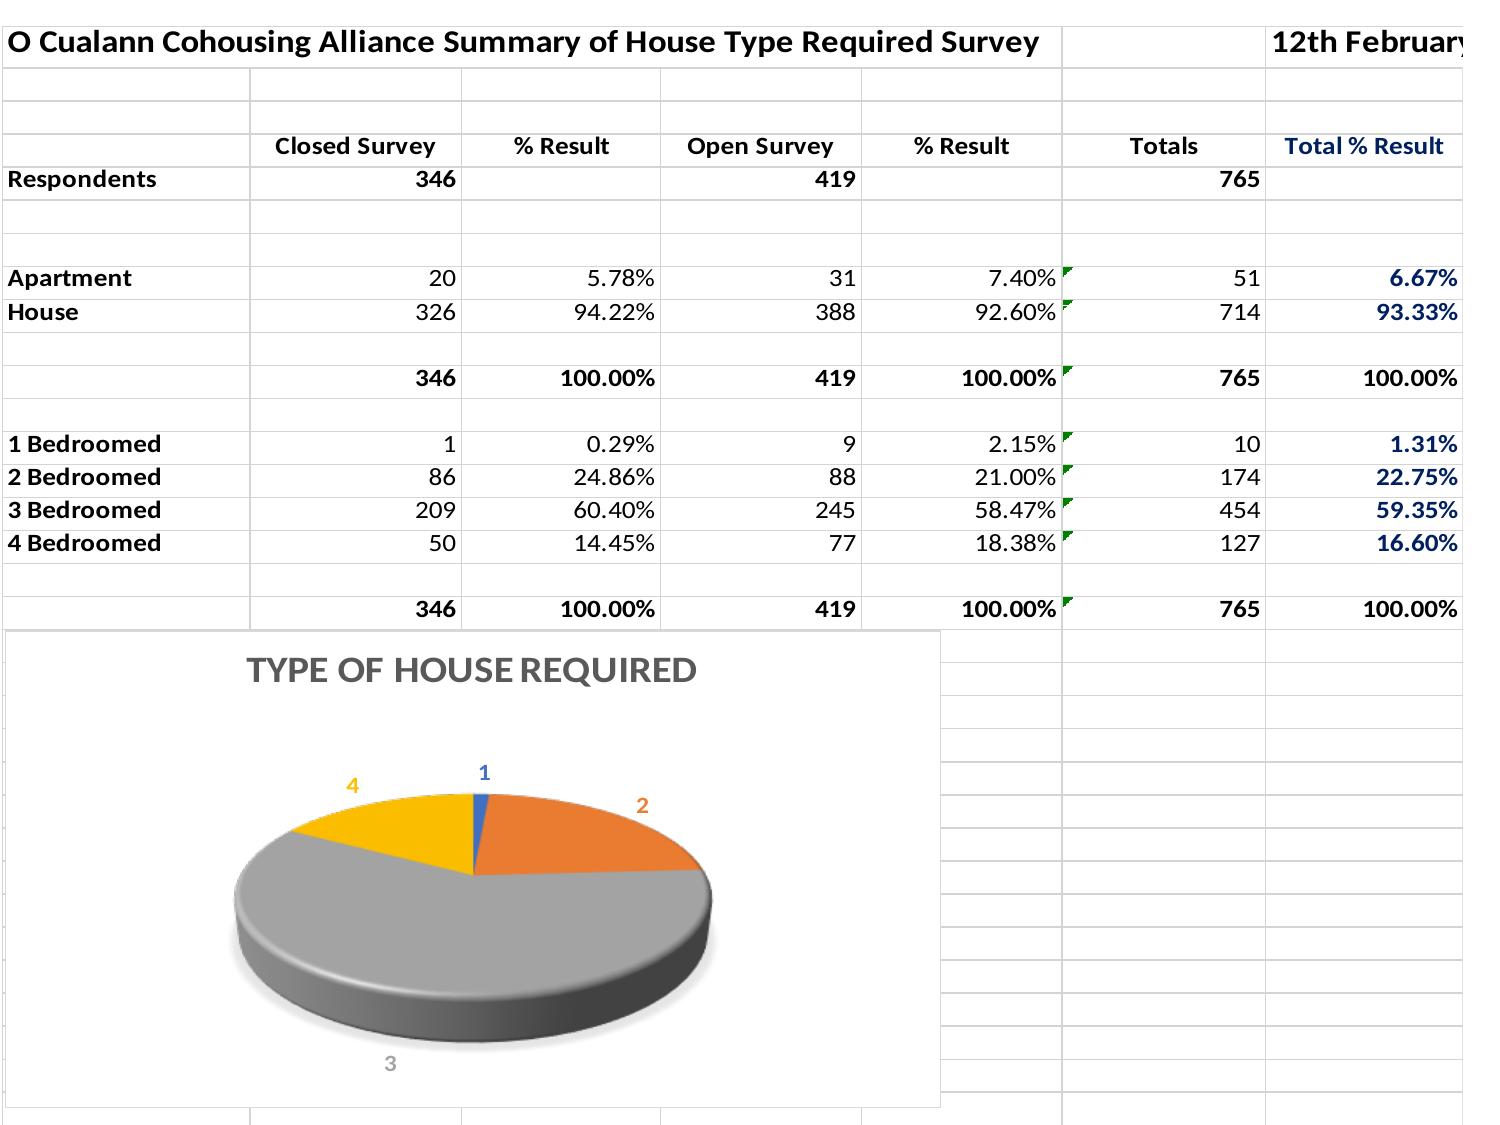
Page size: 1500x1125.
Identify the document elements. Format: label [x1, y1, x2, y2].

text_box [1, 25, 1465, 1125]
